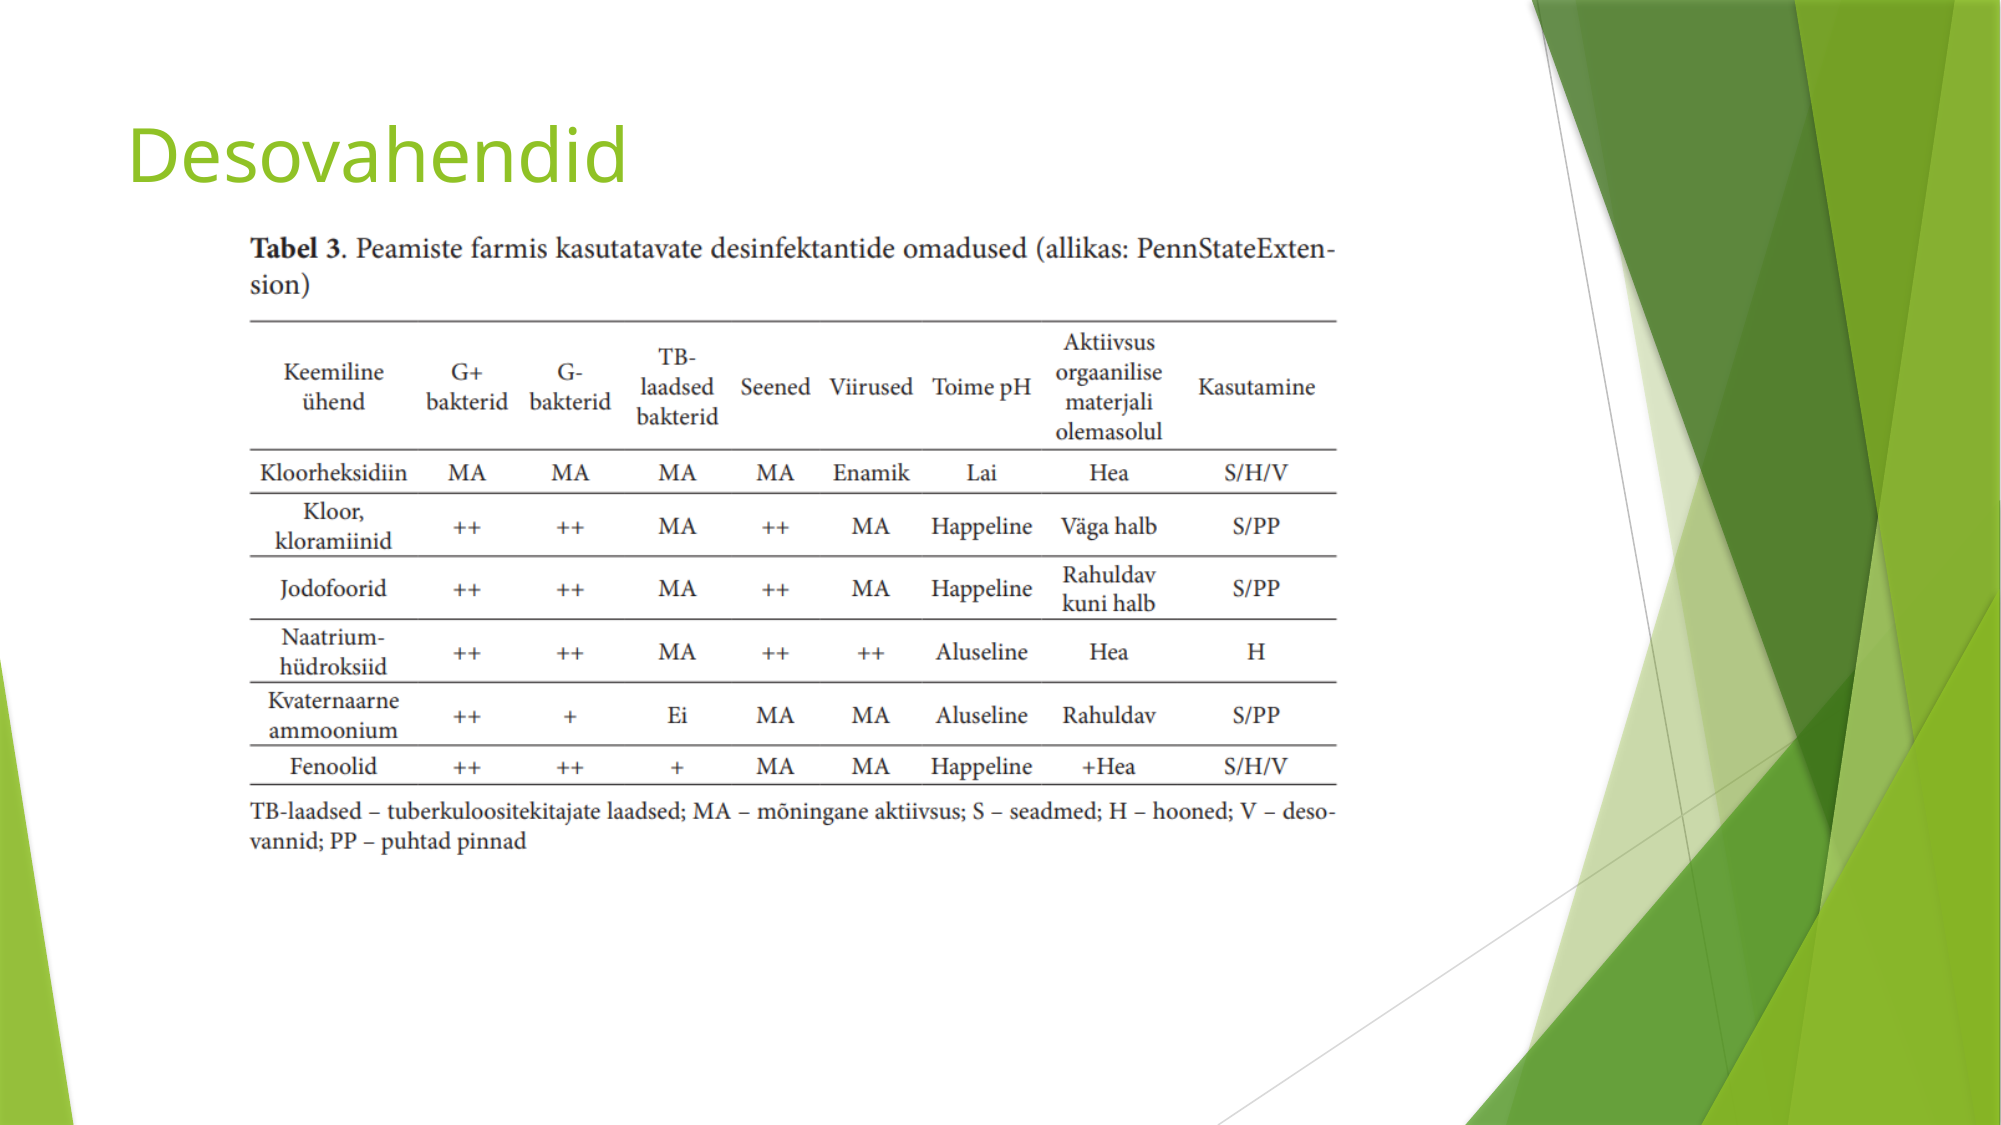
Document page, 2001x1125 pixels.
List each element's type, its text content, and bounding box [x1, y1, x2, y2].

title Desovahendid [111, 99, 1522, 317]
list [241, 222, 1366, 861]
